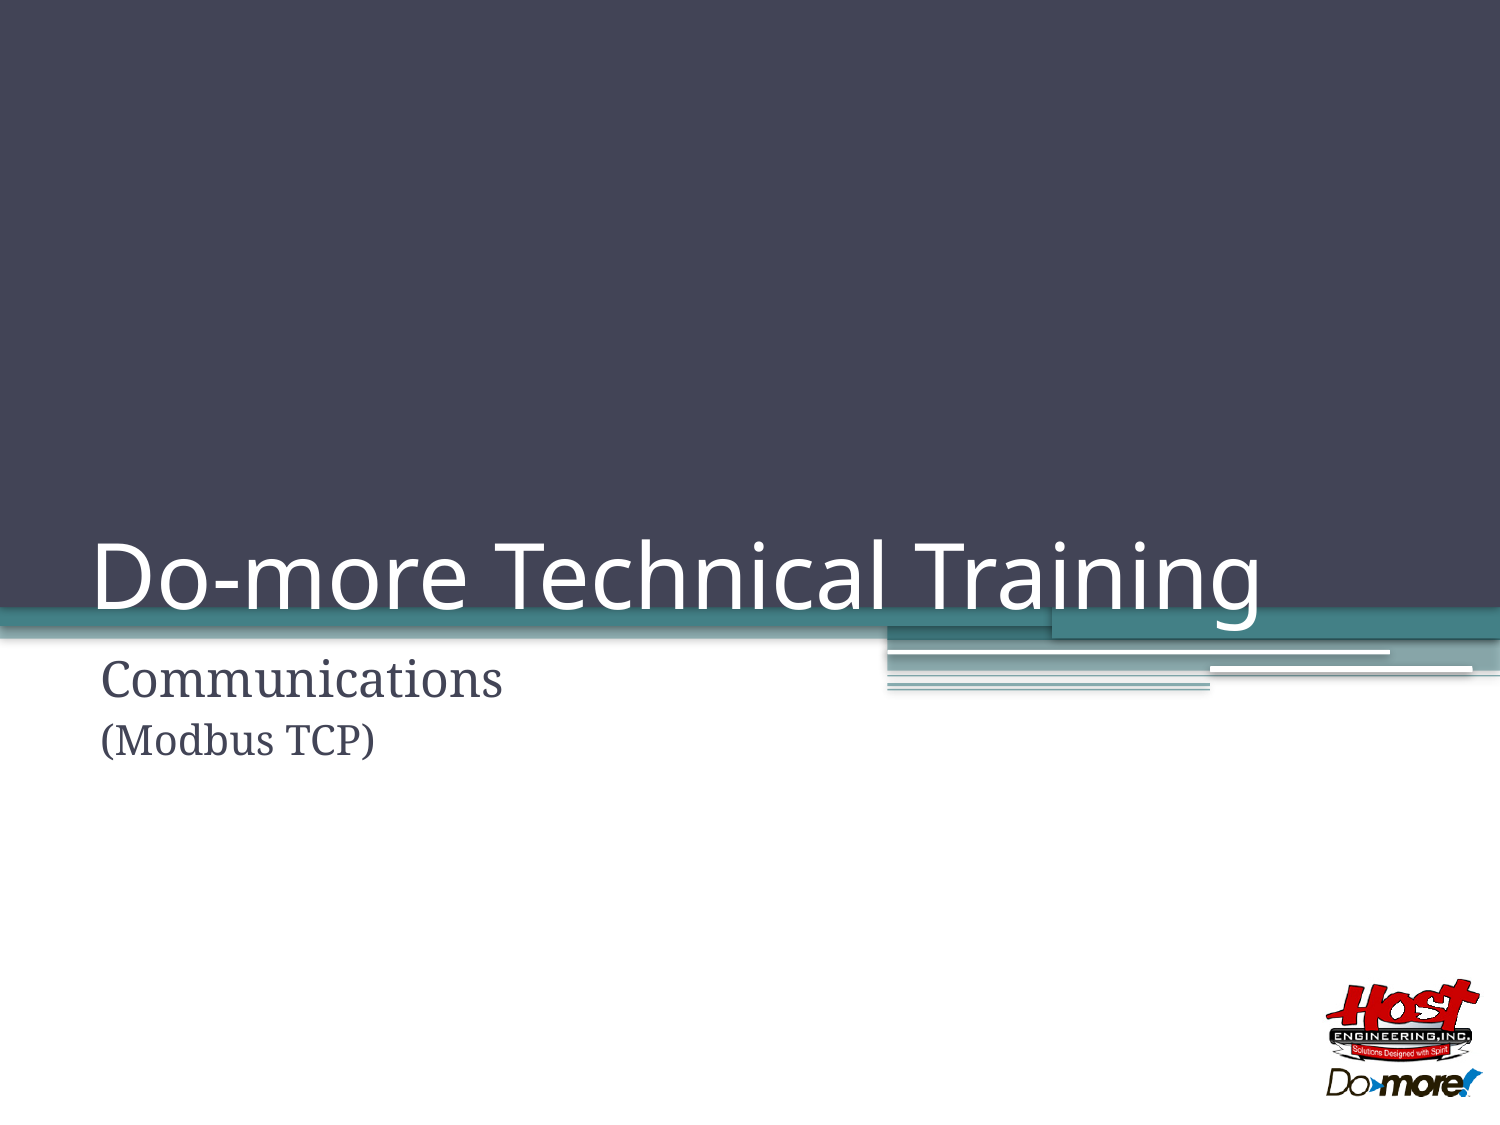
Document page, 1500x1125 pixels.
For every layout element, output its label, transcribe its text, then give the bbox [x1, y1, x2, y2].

picture [1321, 975, 1484, 1100]
title Do-more Technical Training [75, 394, 1463, 636]
subtitle Communications (Modbus TCP) [75, 639, 888, 928]
